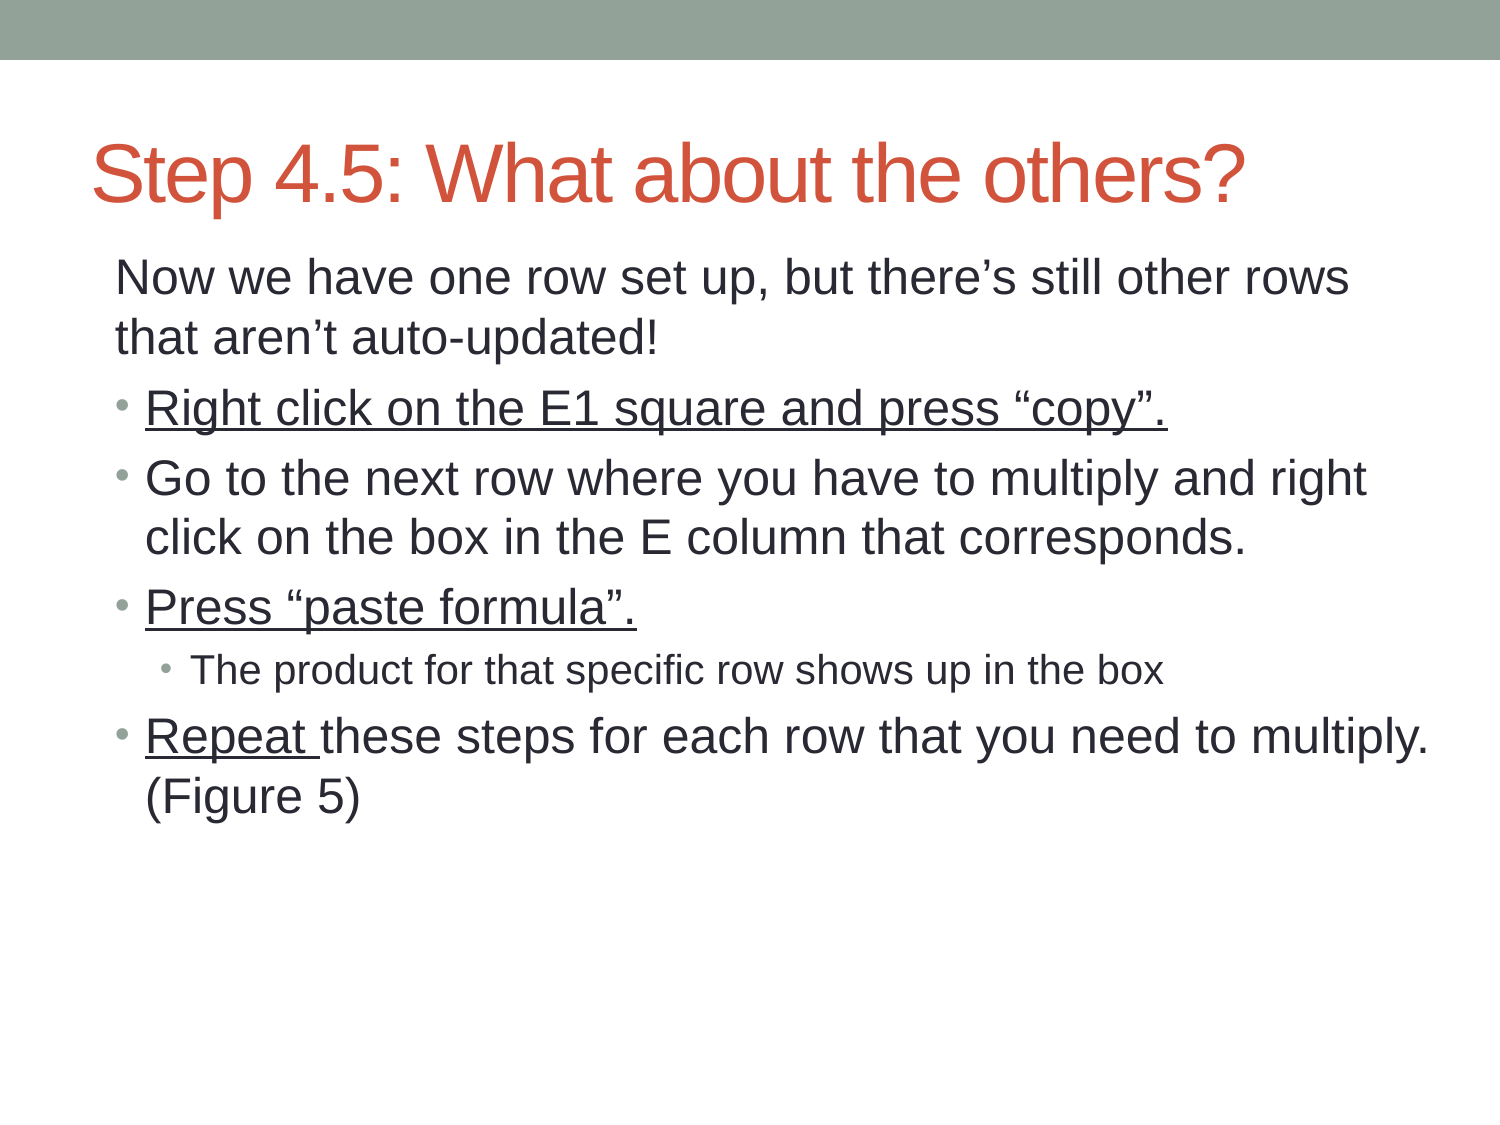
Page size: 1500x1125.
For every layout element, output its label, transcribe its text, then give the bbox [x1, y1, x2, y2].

title Step 4.5: What about the others? [75, 87, 1425, 250]
list Now we have one row set up, but there’s still other rows that aren’t auto-updated! Right click on the E1 square and press “copy”. Go to the next row where you have to multiply and right click on the box in the E column that corresponds. Press “paste formula”. The product for that specific row shows up in the box Repeat these steps for each row that you need to multiply. (Figure 5) [99, 237, 1450, 1050]
